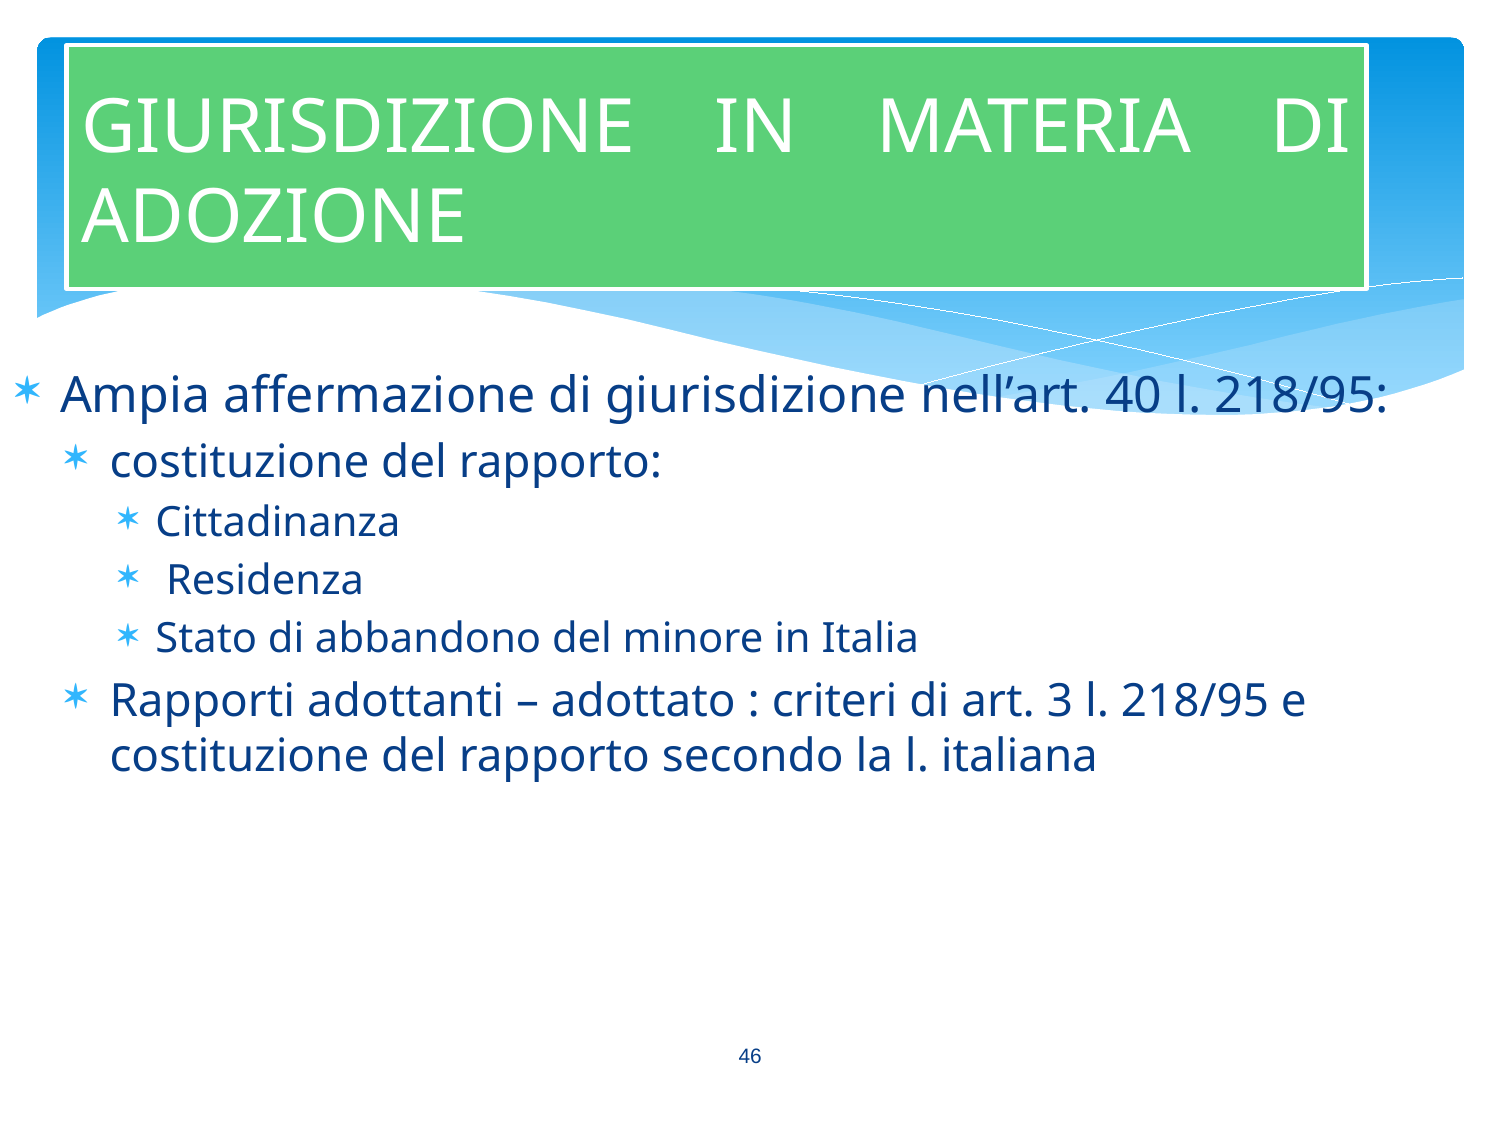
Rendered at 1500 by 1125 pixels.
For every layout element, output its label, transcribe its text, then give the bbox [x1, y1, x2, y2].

title GIURISDIZIONE IN MATERIA DI ADOZIONE [64, 43, 1369, 291]
text_box [115, 45, 1367, 233]
list Ampia affermazione di giurisdizione nell’art. 40 l. 218/95: costituzione del rapporto: Cittadinanza Residenza Stato di abbandono del minore in Italia Rapporti adottanti – adottato : criteri di art. 3 l. 218/95 e costituzione del rapporto secondo la l. italiana [0, 354, 1500, 1125]
slide_number 46 [654, 1025, 846, 1086]
